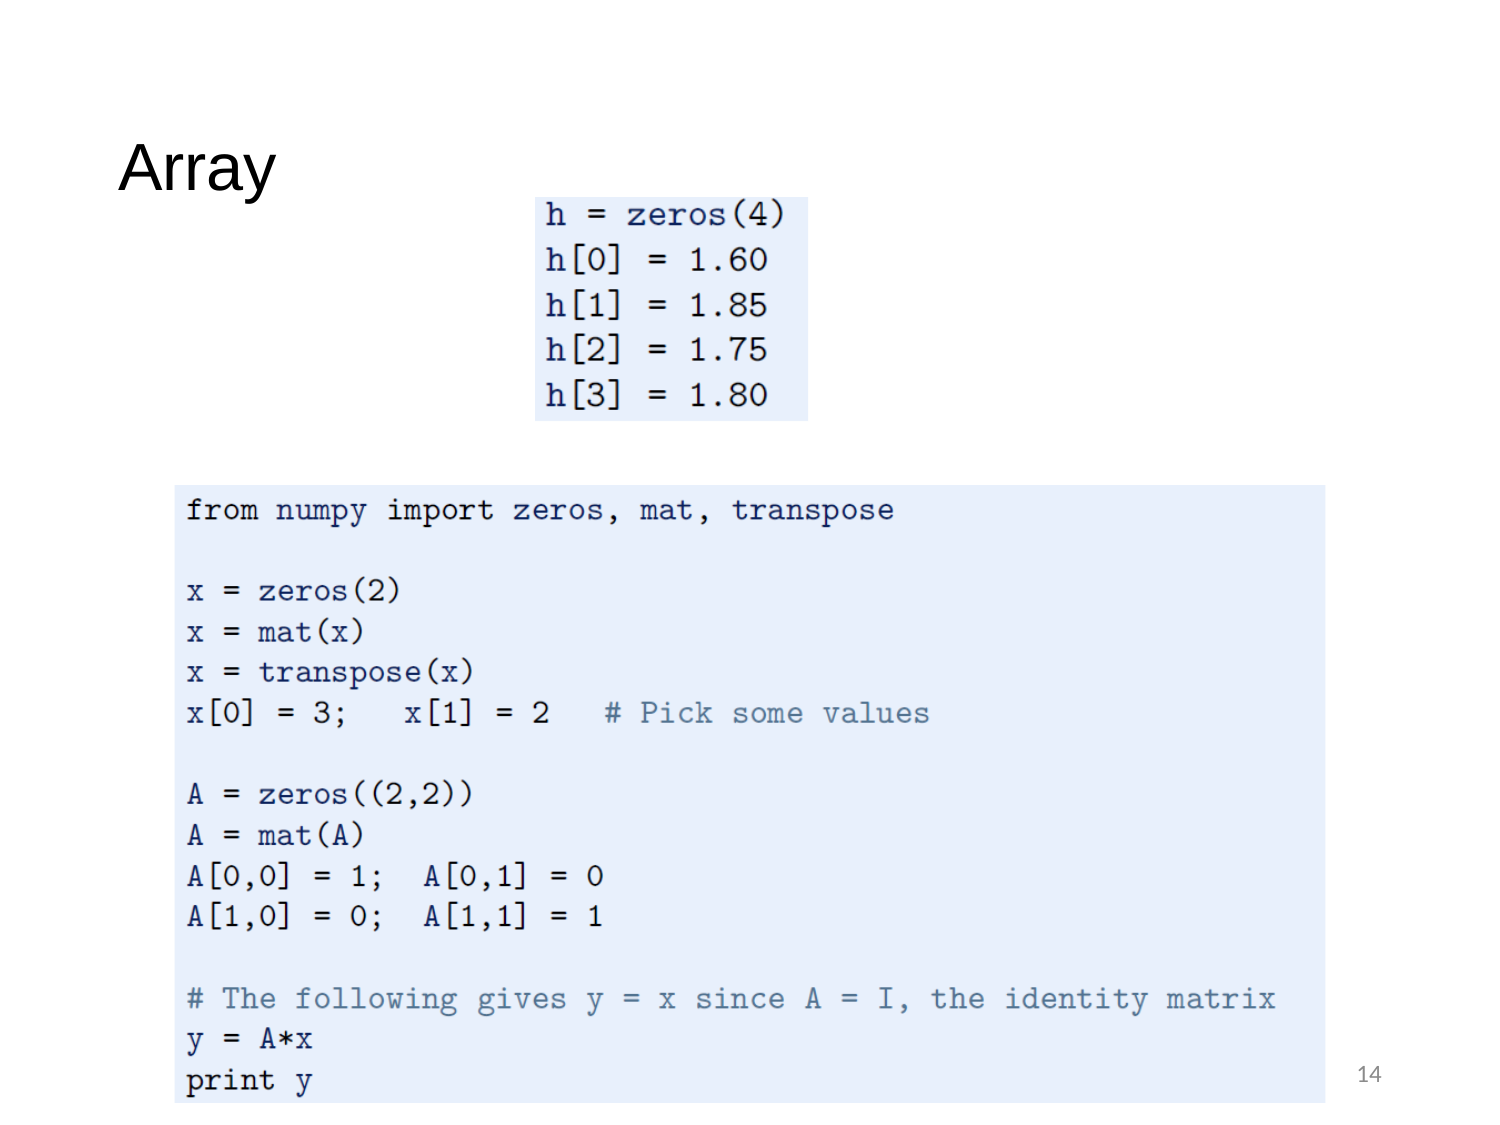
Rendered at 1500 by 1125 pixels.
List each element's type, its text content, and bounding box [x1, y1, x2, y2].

slide_number 14 [1326, 1042, 1397, 1103]
picture [535, 197, 809, 424]
title Array [103, 59, 1397, 278]
picture [174, 485, 1326, 1103]
